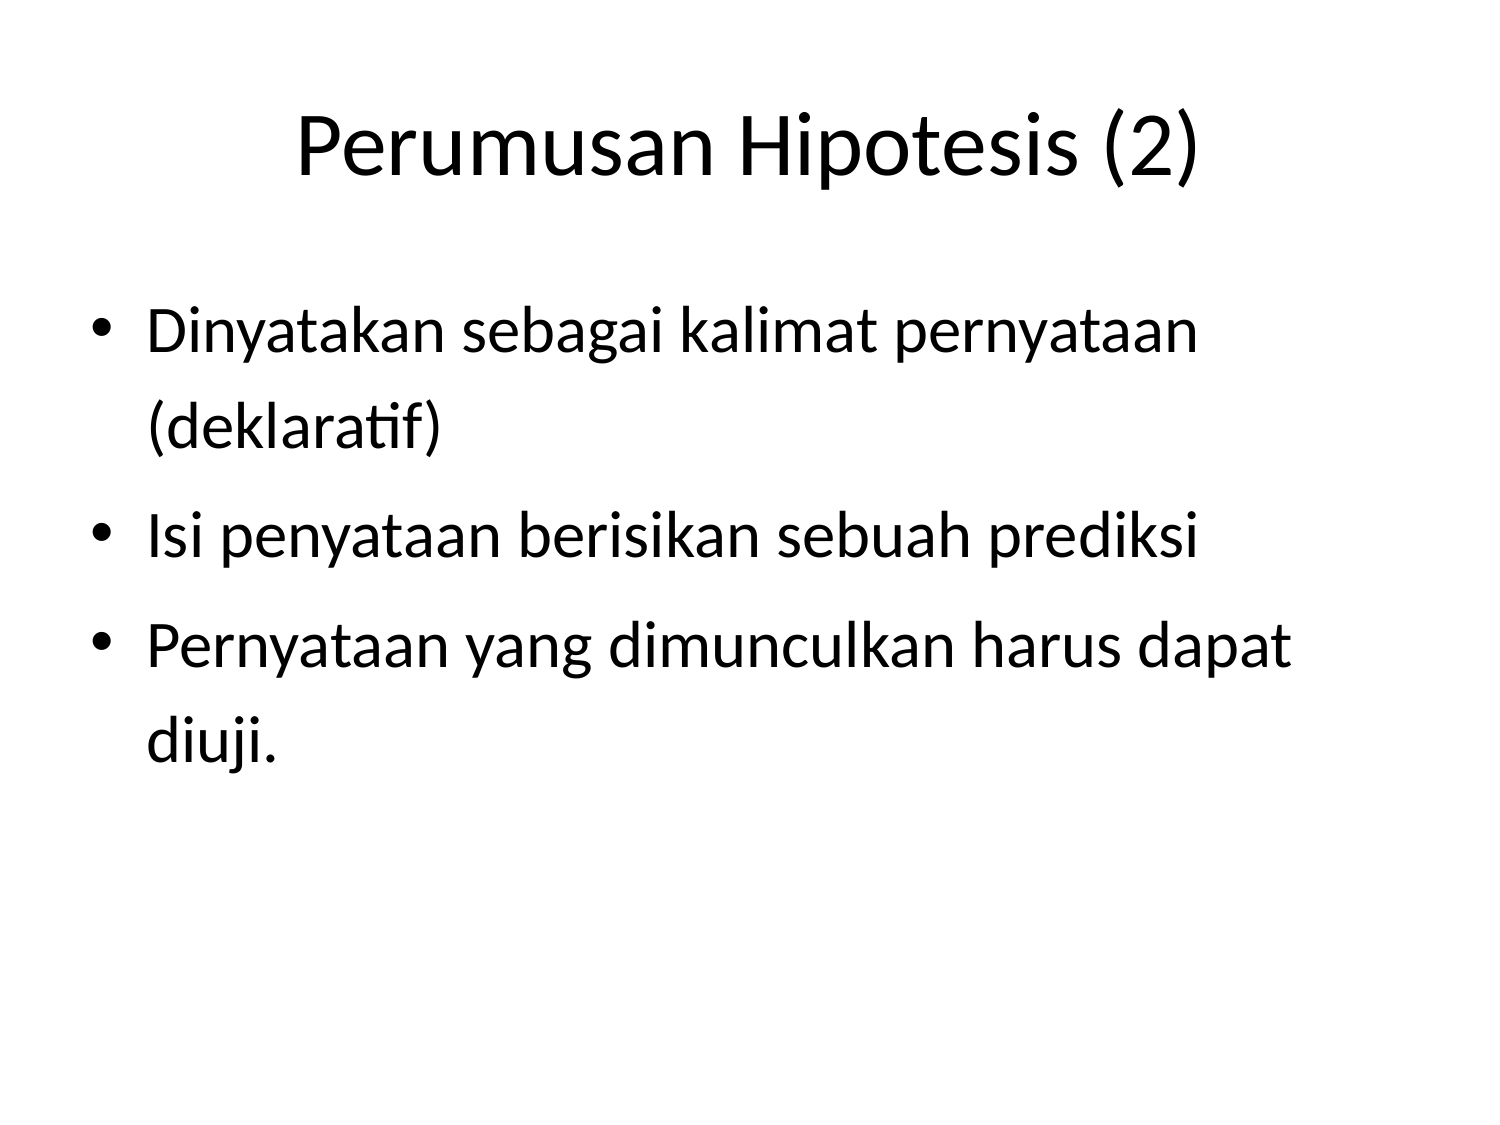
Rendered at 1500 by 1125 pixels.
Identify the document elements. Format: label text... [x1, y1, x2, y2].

list Dinyatakan sebagai kalimat pernyataan (deklaratif) Isi penyataan berisikan sebuah prediksi Pernyataan yang dimunculkan harus dapat diuji. [75, 262, 1425, 1005]
title Perumusan Hipotesis (2) [75, 45, 1425, 233]
